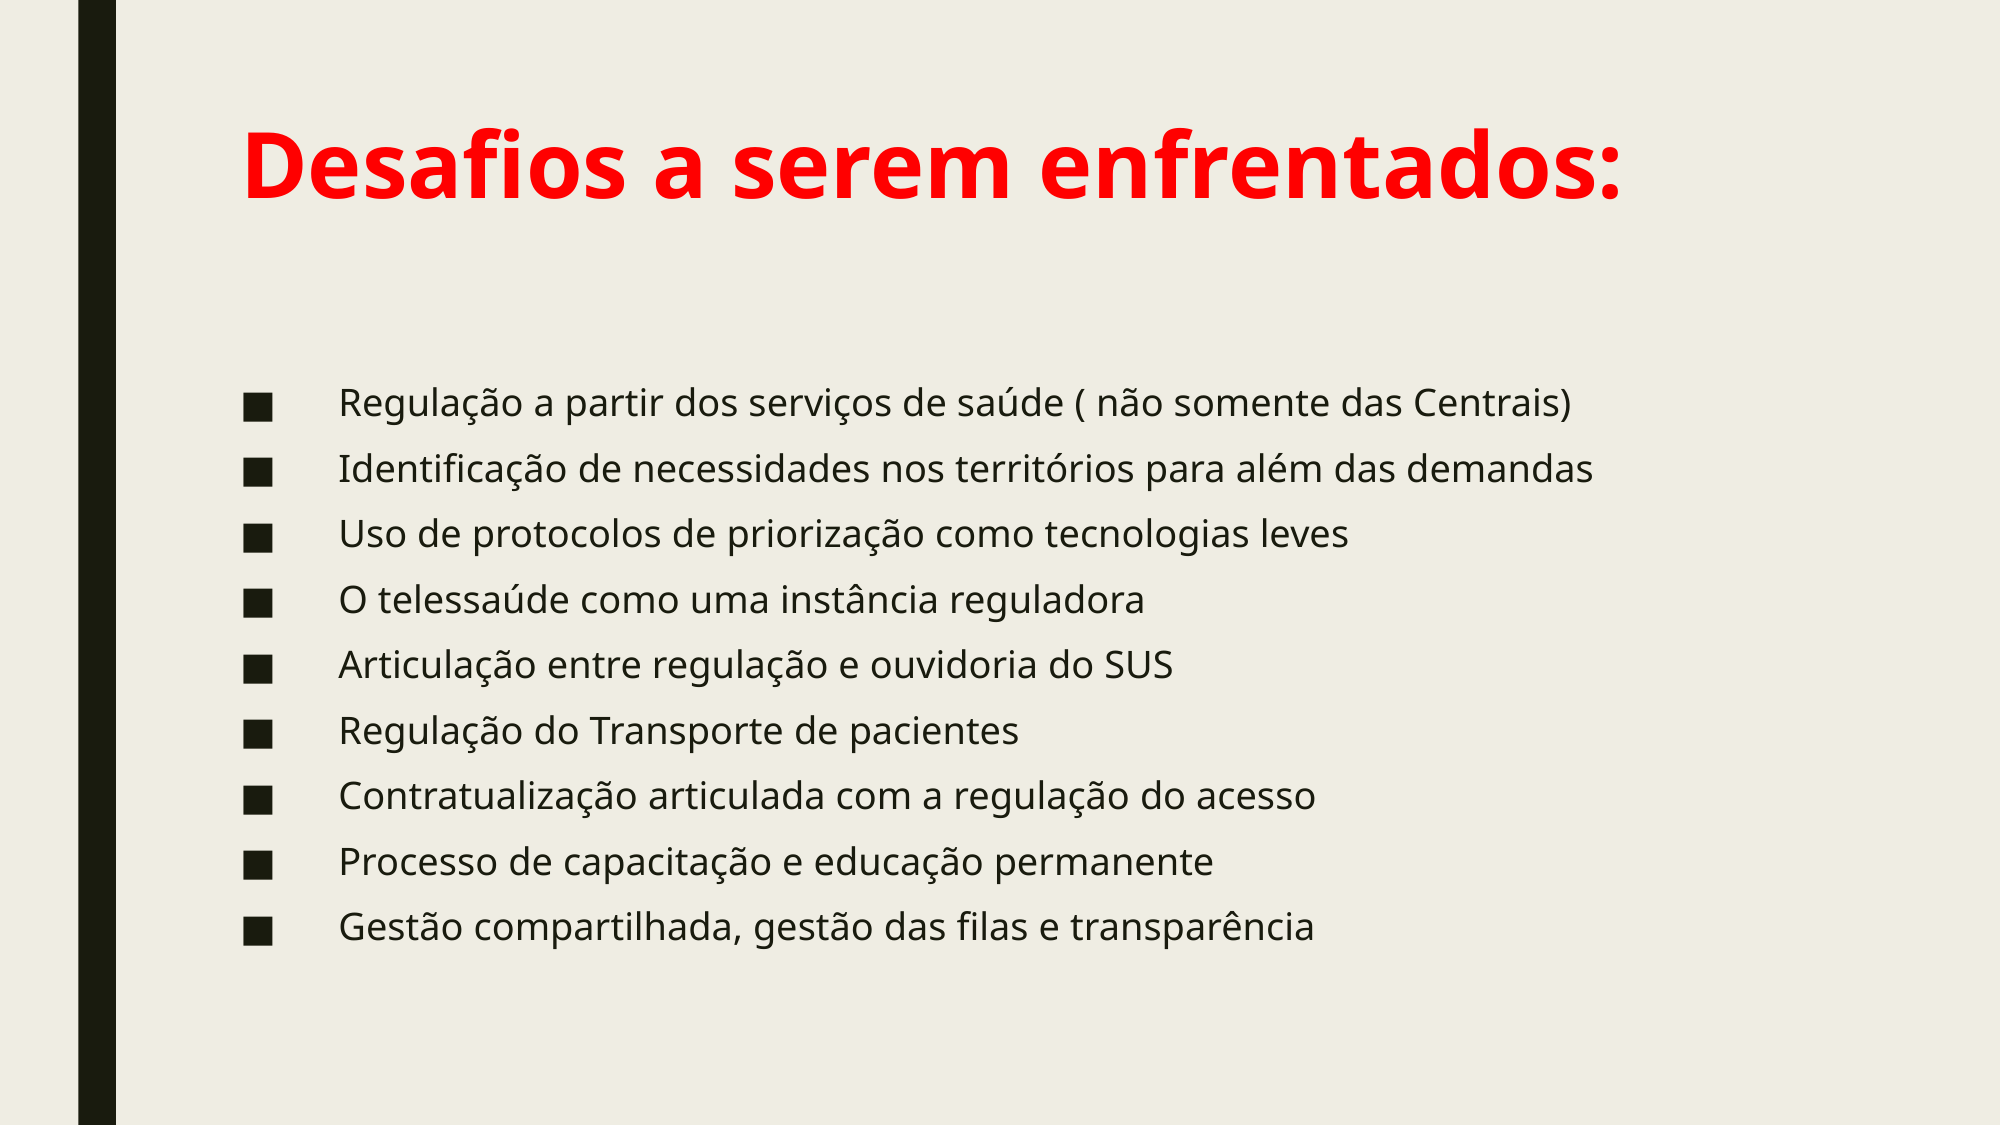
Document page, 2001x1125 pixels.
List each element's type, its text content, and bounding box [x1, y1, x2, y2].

title Desafios a serem enfrentados: [225, 112, 1800, 357]
list Regulação a partir dos serviços de saúde ( não somente das Centrais) Identificação de necessidades nos territórios para além das demandas Uso de protocolos de priorização como tecnologias leves O telessaúde como uma instância reguladora Articulação entre regulação e ouvidoria do SUS Regulação do Transporte de pacientes Contratualização articulada com a regulação do acesso Processo de capacitação e educação permanente Gestão compartilhada, gestão das filas e transparência [225, 375, 1800, 963]
